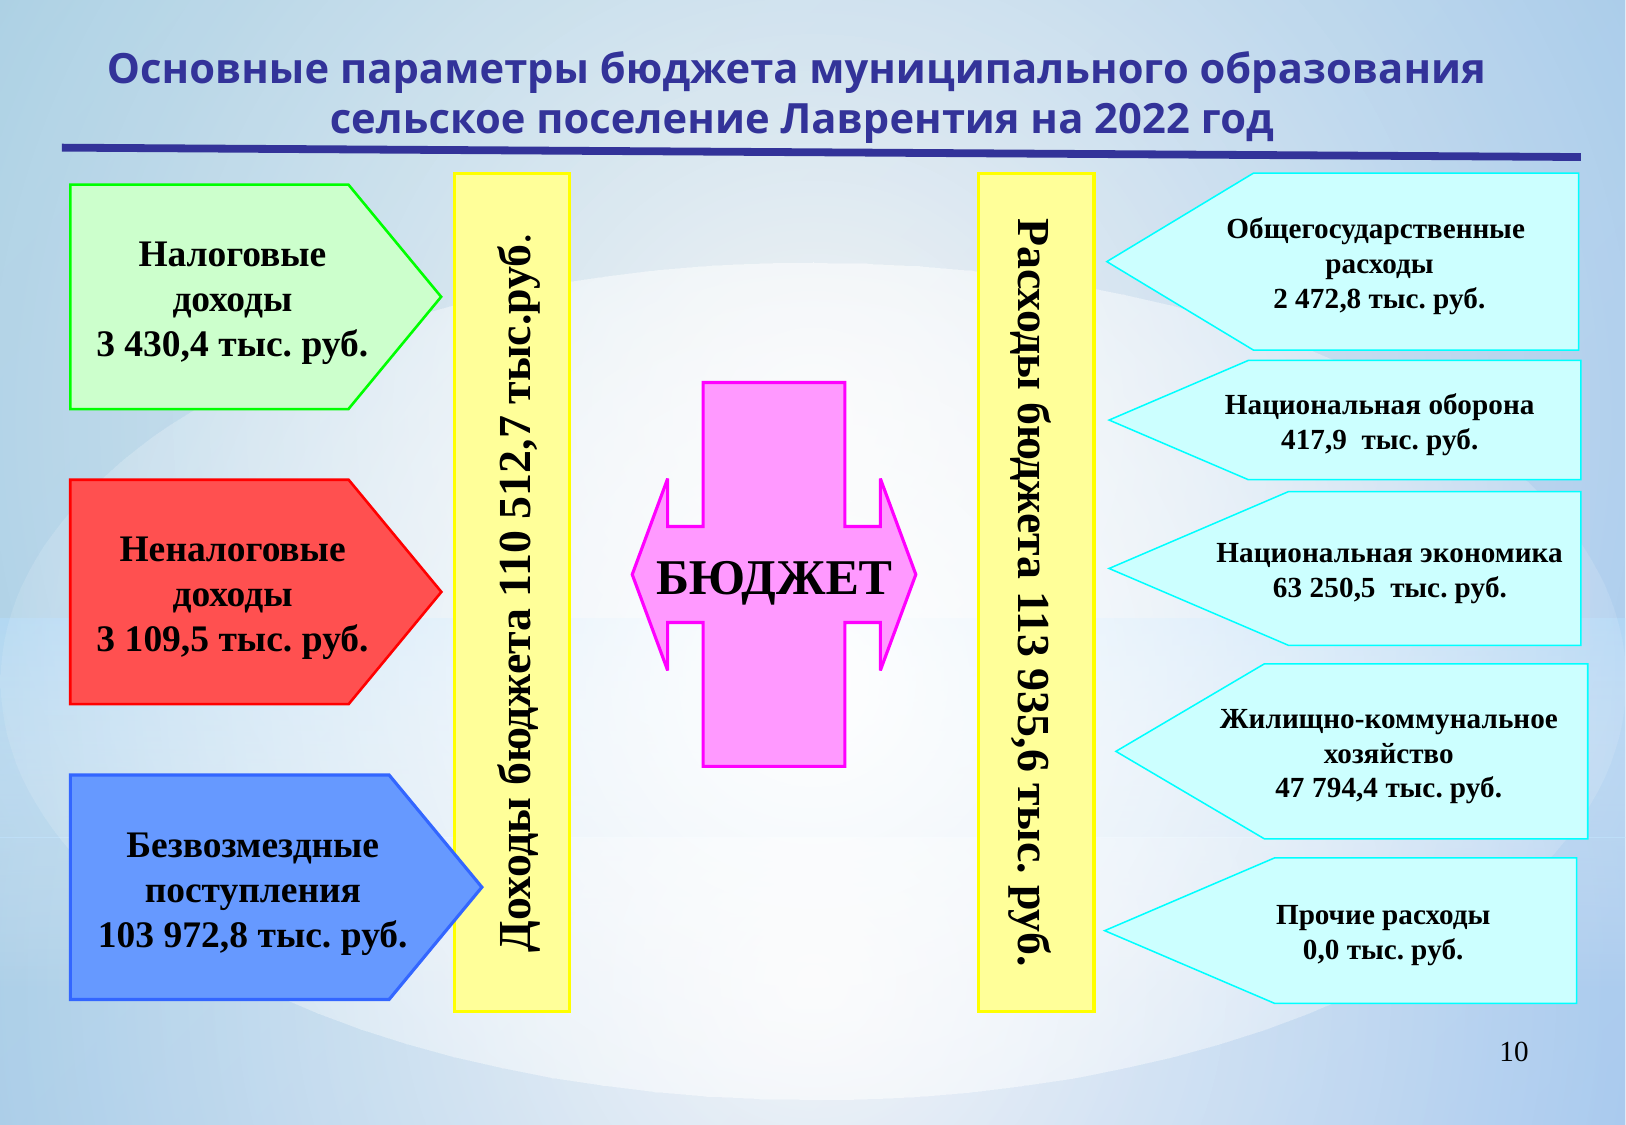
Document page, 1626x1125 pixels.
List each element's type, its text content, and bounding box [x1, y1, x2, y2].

text_box Основные параметры бюджета муниципального образования сельское поселение Лаврентия на 2022 год [45, 34, 1559, 150]
text_box Расходы бюджета 113 935,6 тыс. руб. [978, 173, 1094, 1012]
text_box БЮДЖЕТ [632, 382, 916, 767]
text_box Налоговые доходы 3 430,4 тыс. руб. [70, 184, 442, 410]
text_box Общегосударственные расходы 2 472,8 тыс. руб. [1106, 173, 1579, 351]
text_box Прочие расходы 0,0 тыс. руб. [1104, 857, 1577, 1004]
text_box Национальная экономика 63 250,5 тыс. руб. [1109, 491, 1581, 646]
text_box Безвозмездные поступления 103 972,8 тыс. руб. [70, 774, 482, 1000]
text_box Жилищно-коммунальное хозяйство 47 794,4 тыс. руб. [1115, 663, 1588, 839]
text_box Доходы бюджета 110 512,7 тыс.руб. [454, 173, 570, 1012]
text_box Национальная оборона 417,9 тыс. руб. [1109, 360, 1581, 480]
text_box Неналоговые доходы 3 109,5 тыс. руб. [70, 479, 442, 705]
text_box 10 [1164, 1024, 1544, 1103]
